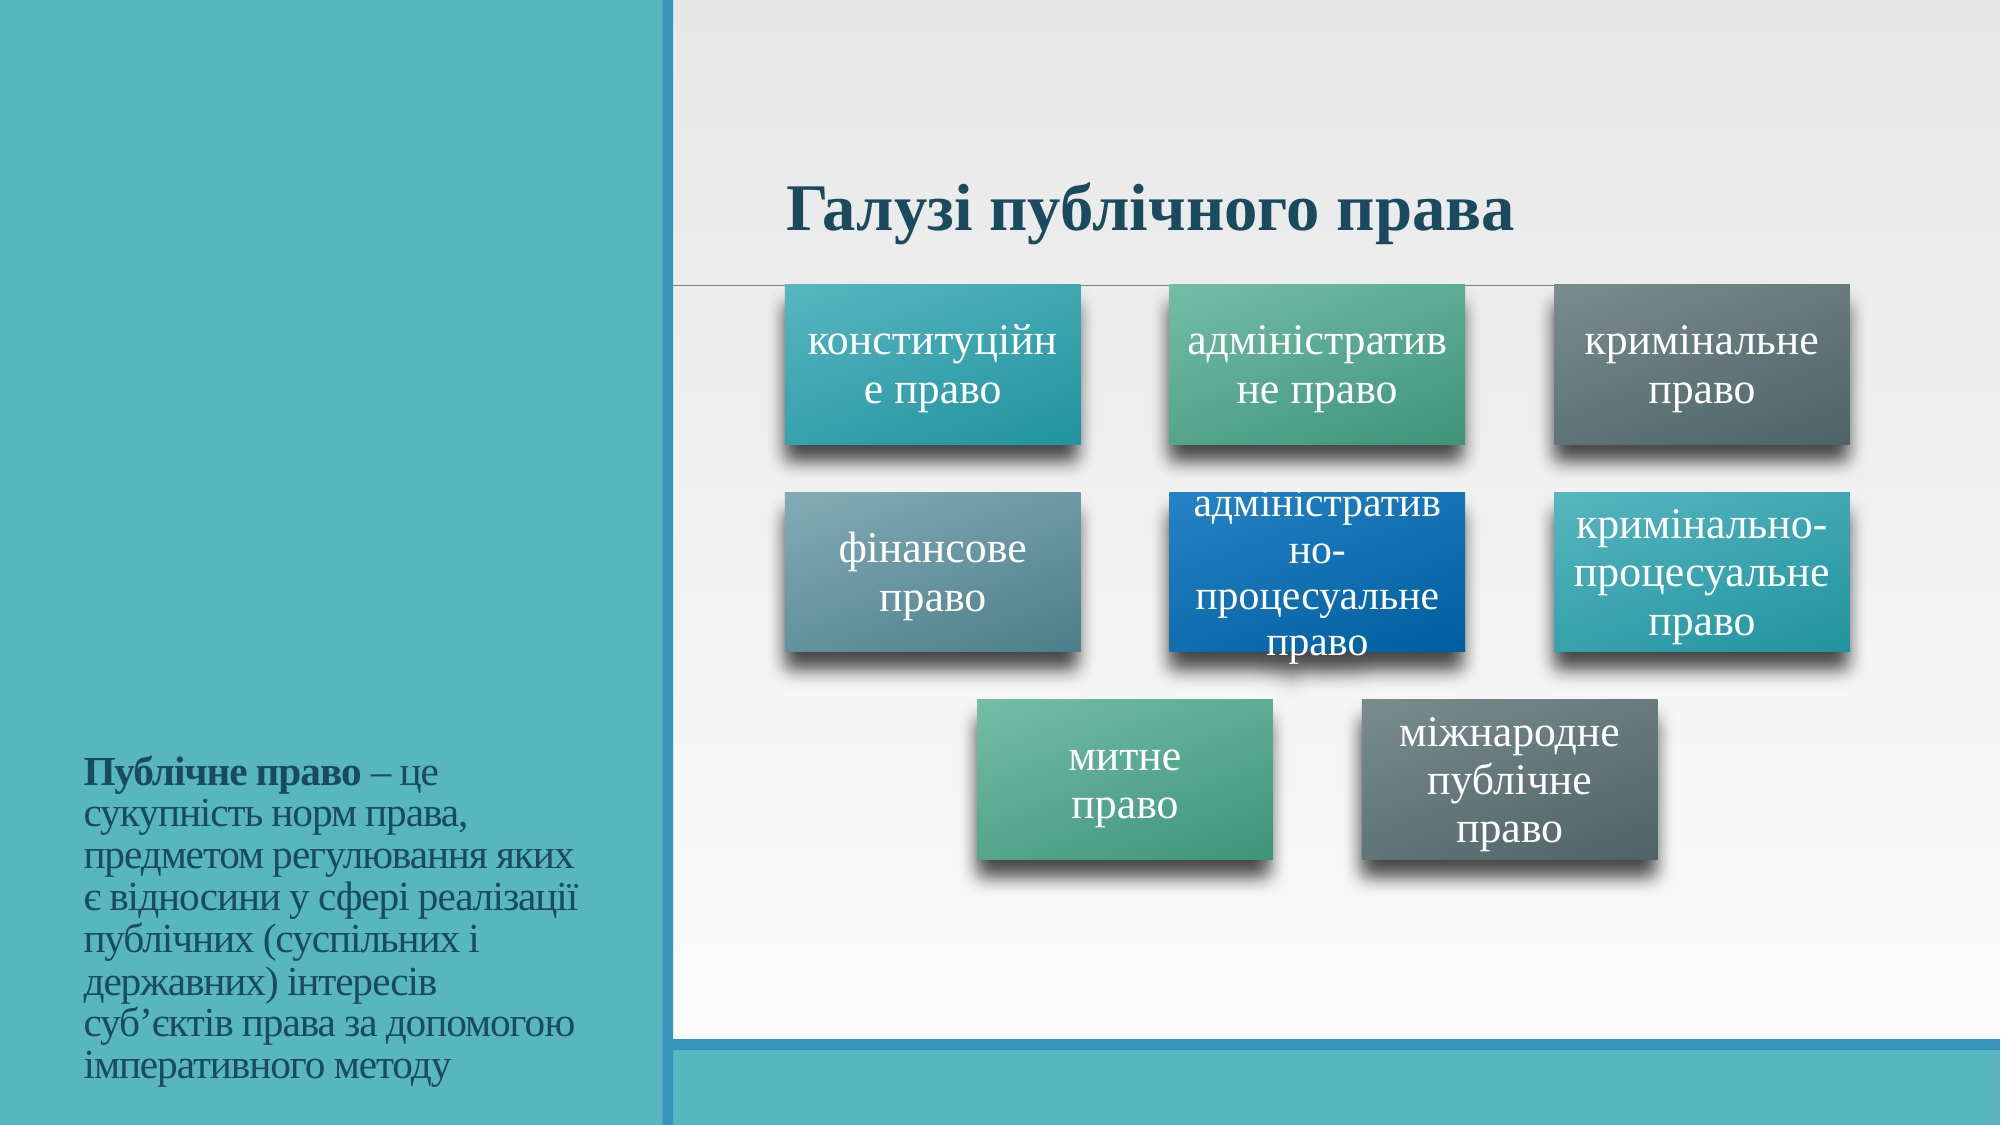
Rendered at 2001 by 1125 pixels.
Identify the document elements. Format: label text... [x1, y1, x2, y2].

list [784, 283, 1851, 1071]
title Публічне право – це сукупність норм права, предметом регулювання яких є відносини у сфері реалізації публічних (суспільних і державних) інтересів суб’єктів права за допомогою імперативного методу [68, 719, 594, 1095]
text_box [835, 38, 1775, 272]
text_box Галузі публічного права [771, 166, 1531, 253]
